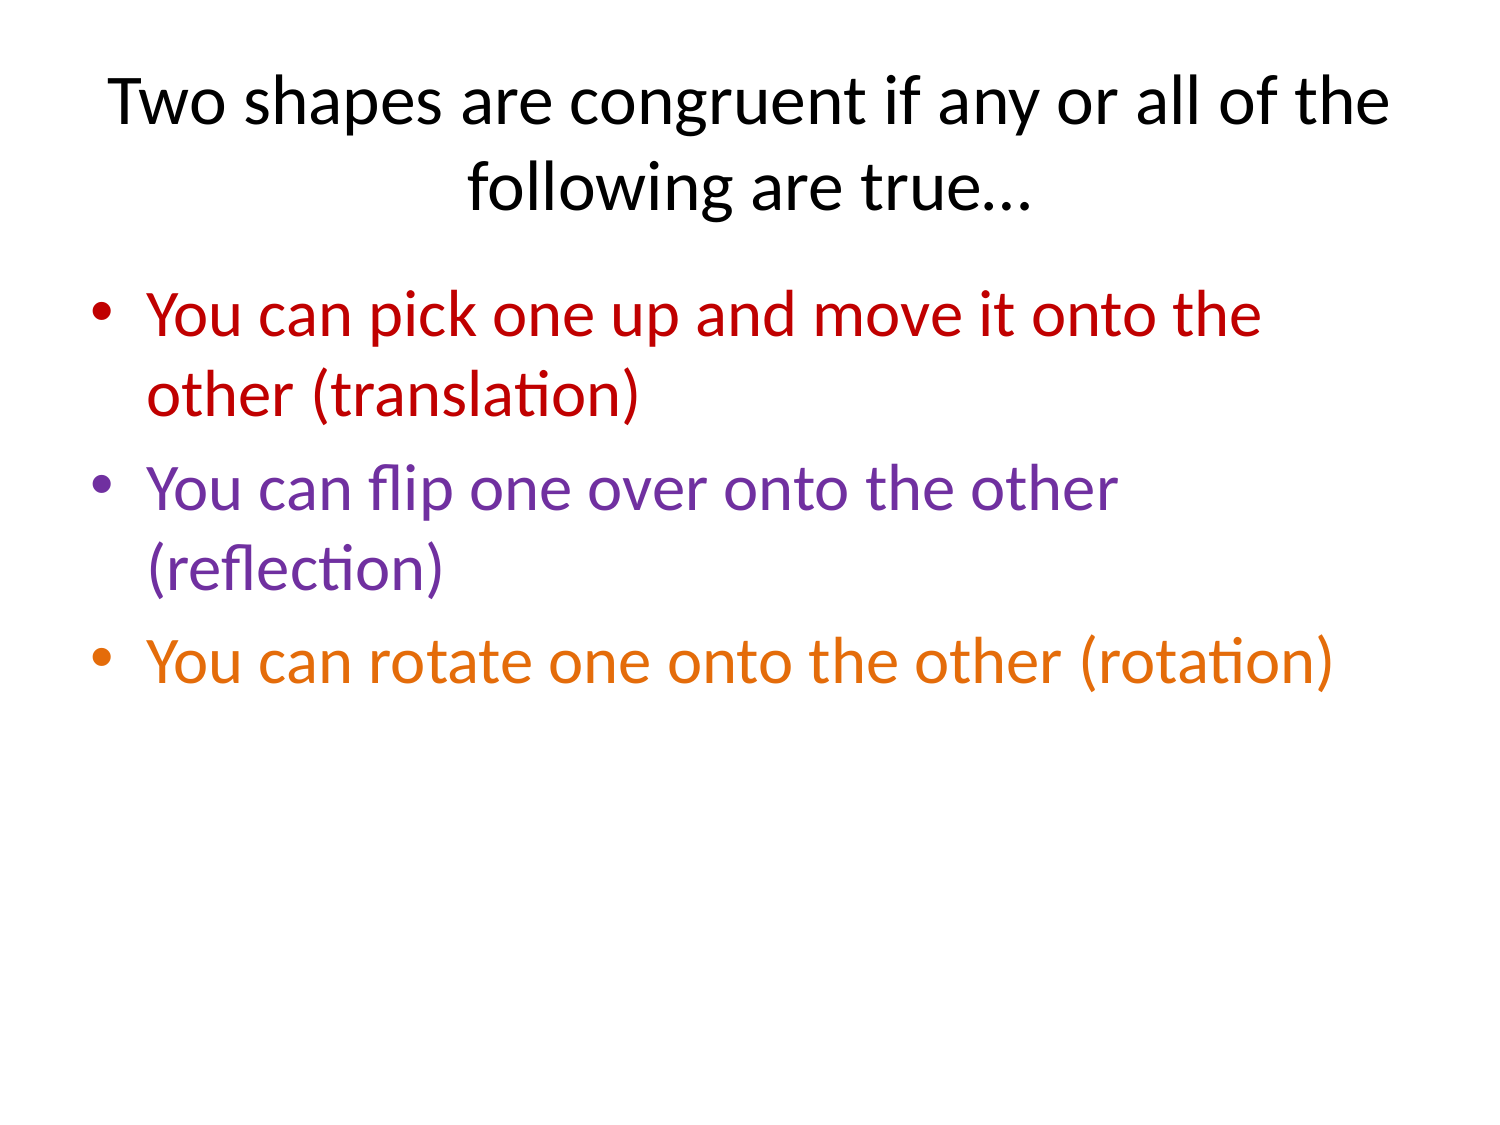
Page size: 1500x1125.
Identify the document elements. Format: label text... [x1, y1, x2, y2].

list You can pick one up and move it onto the other (translation) You can flip one over onto the other (reflection) You can rotate one onto the other (rotation) [75, 262, 1425, 1005]
title Two shapes are congruent if any or all of the following are true… [75, 45, 1425, 233]
